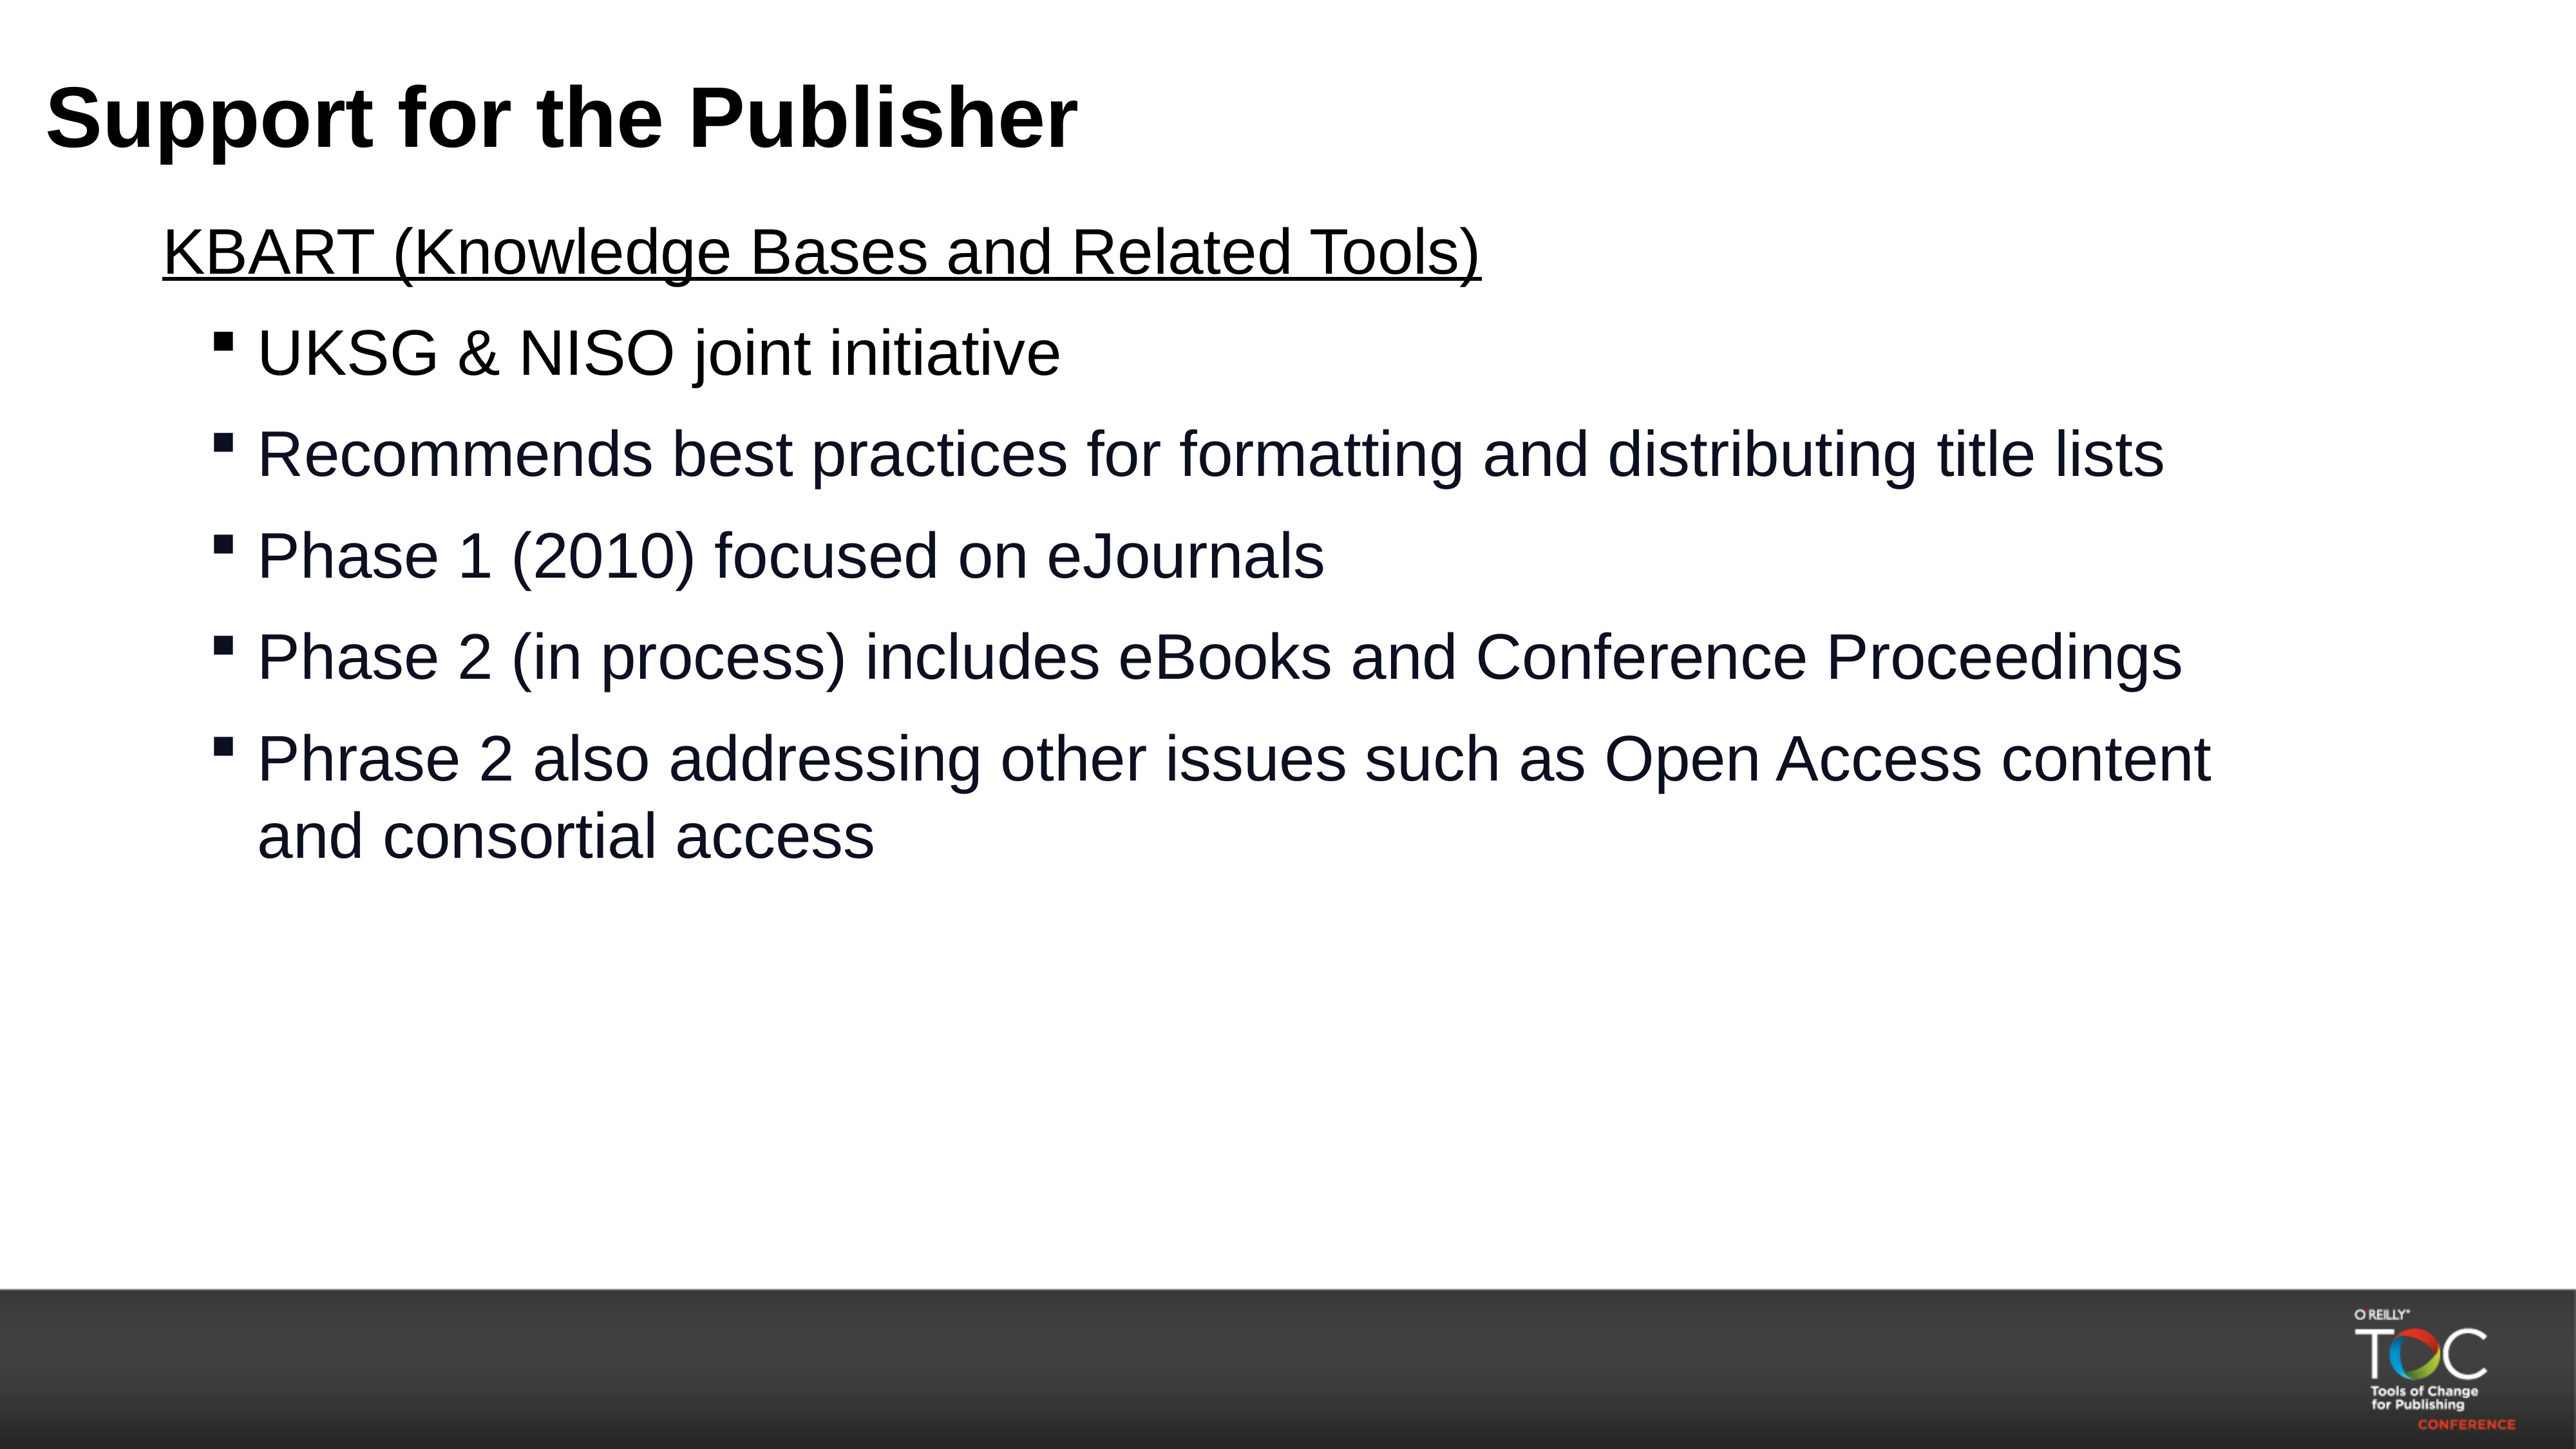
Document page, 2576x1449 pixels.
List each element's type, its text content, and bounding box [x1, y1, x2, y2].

picture [0, 0, 2576, 1449]
list KBART (Knowledge Bases and Related Tools) UKSG & NISO joint initiative Recommends best practices for formatting and distributing title lists Phase 1 (2010) focused on eJournals Phase 2 (in process) includes eBooks and Conference Proceedings Phrase 2 also addressing other issues such as Open Access content and consortial access [129, 209, 2270, 1272]
title Support for the Publisher [40, 40, 2359, 185]
